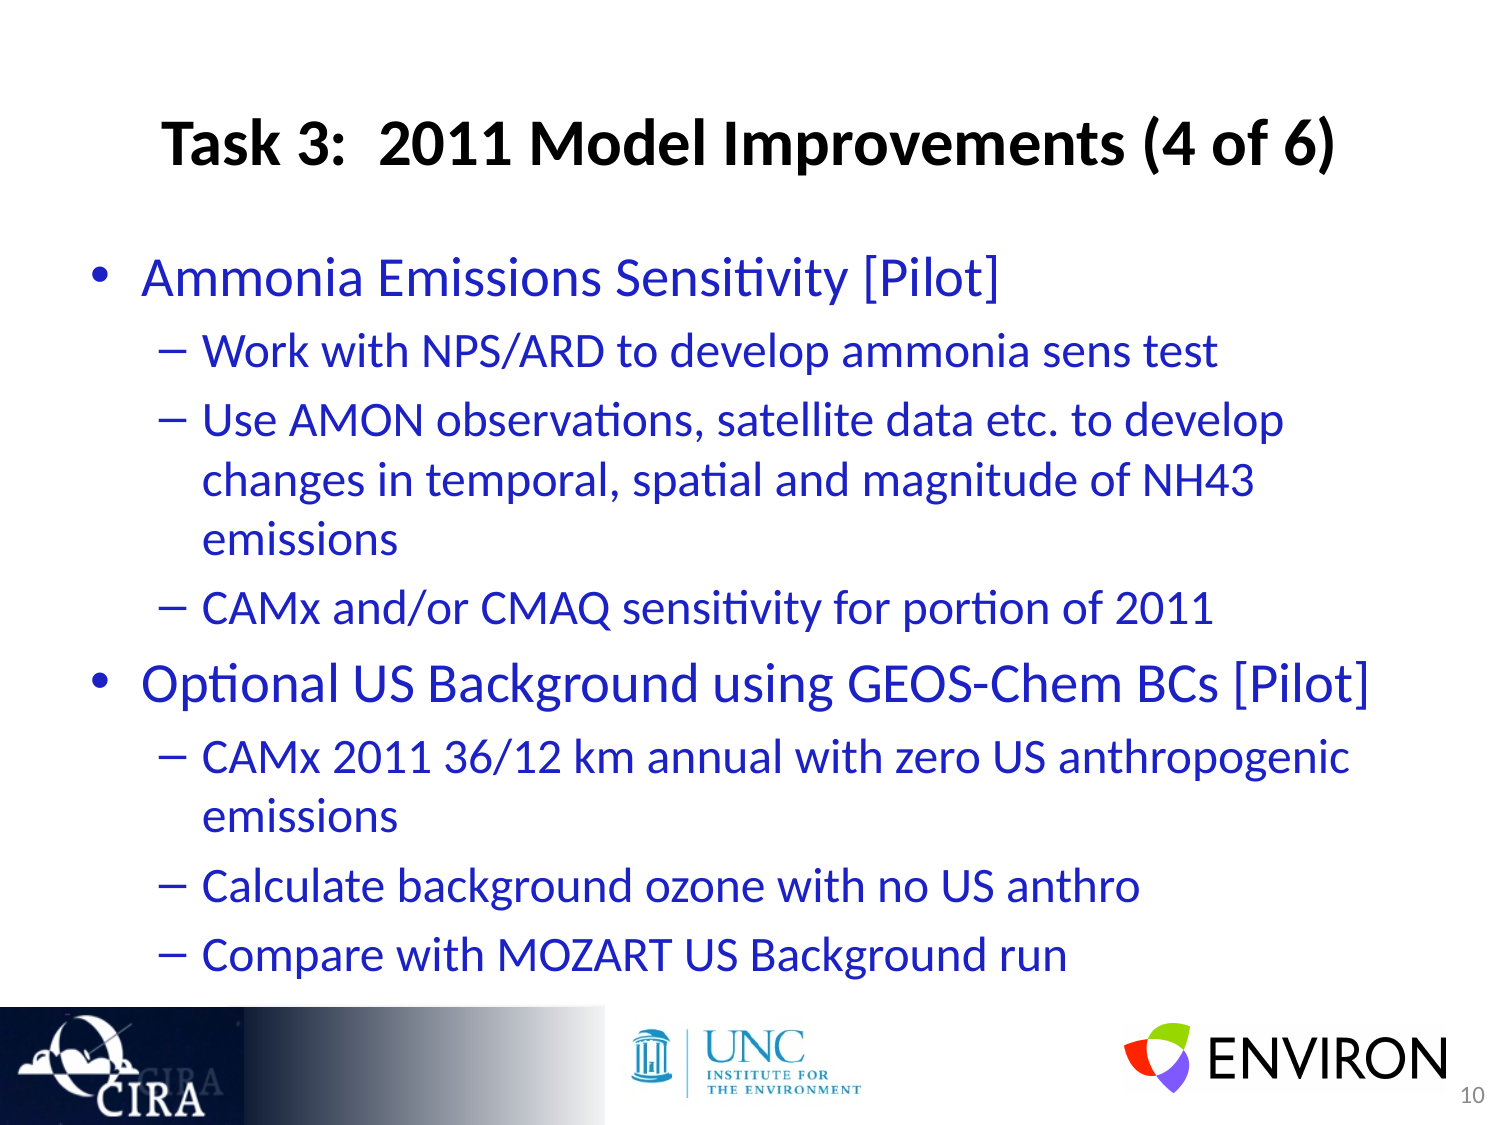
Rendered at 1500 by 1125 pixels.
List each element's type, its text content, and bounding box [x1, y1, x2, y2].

title Task 3: 2011 Model Improvements (4 of 6) [75, 45, 1425, 232]
picture [1124, 1023, 1446, 1093]
picture [605, 1005, 887, 1125]
picture [0, 1007, 244, 1125]
list Ammonia Emissions Sensitivity [Pilot] Work with NPS/ARD to develop ammonia sens test Use AMON observations, satellite data etc. to develop changes in temporal, spatial and magnitude of NH43 emissions CAMx and/or CMAQ sensitivity for portion of 2011 Optional US Background using GEOS-Chem BCs [Pilot] CAMx 2011 36/12 km annual with zero US anthropogenic emissions Calculate background ozone with no US anthro Compare with MOZART US Background run [75, 232, 1425, 1005]
